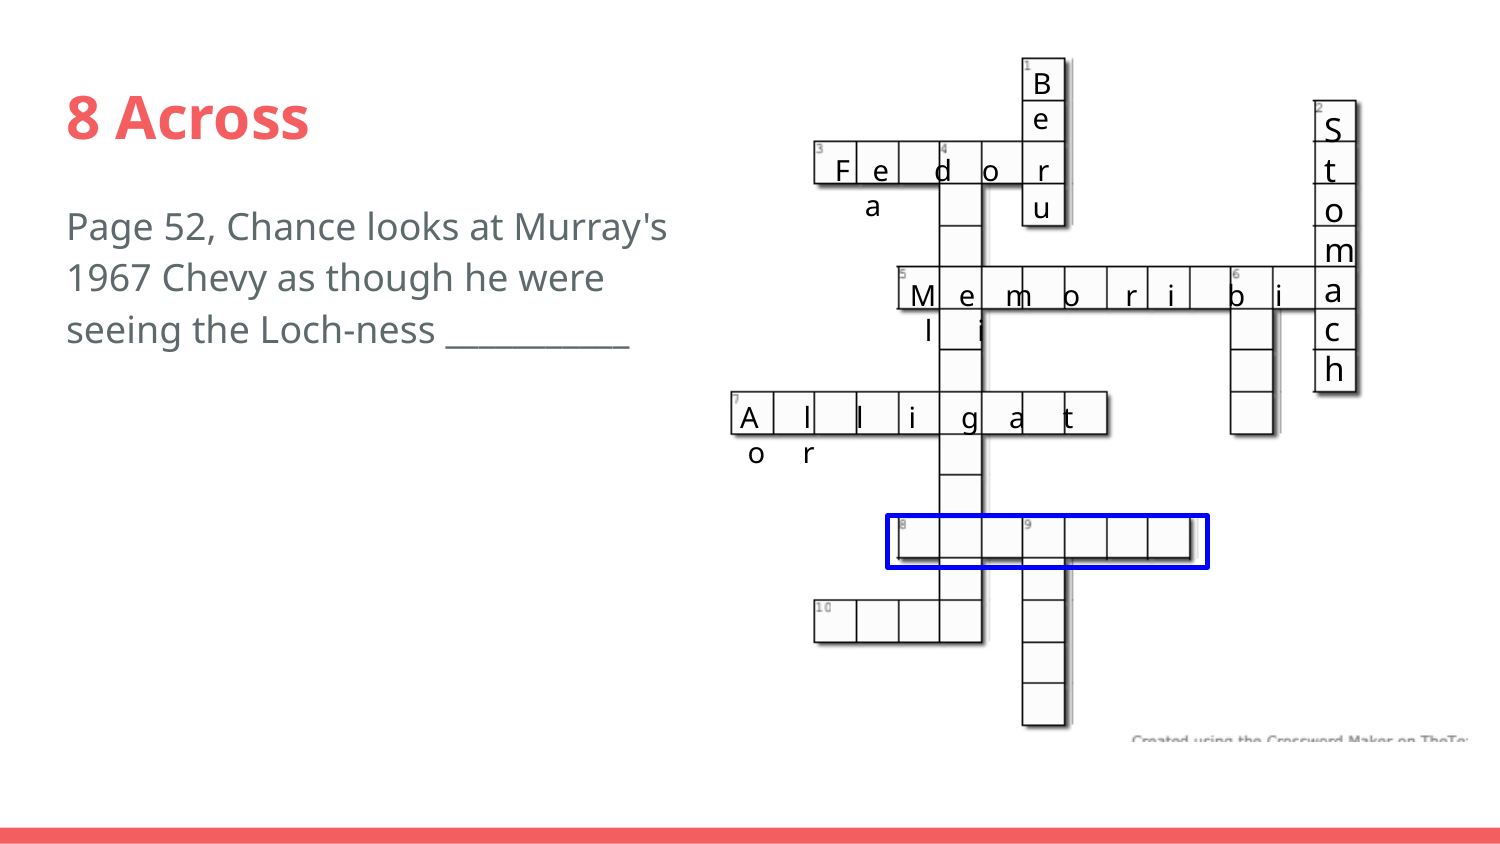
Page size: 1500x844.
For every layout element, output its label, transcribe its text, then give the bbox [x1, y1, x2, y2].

title 8 Across [51, 64, 682, 167]
picture [687, 50, 1468, 742]
list Page 52, Chance looks at Murray's 1967 Chevy as though he were seeing the Loch-ness ___________ [51, 180, 682, 742]
